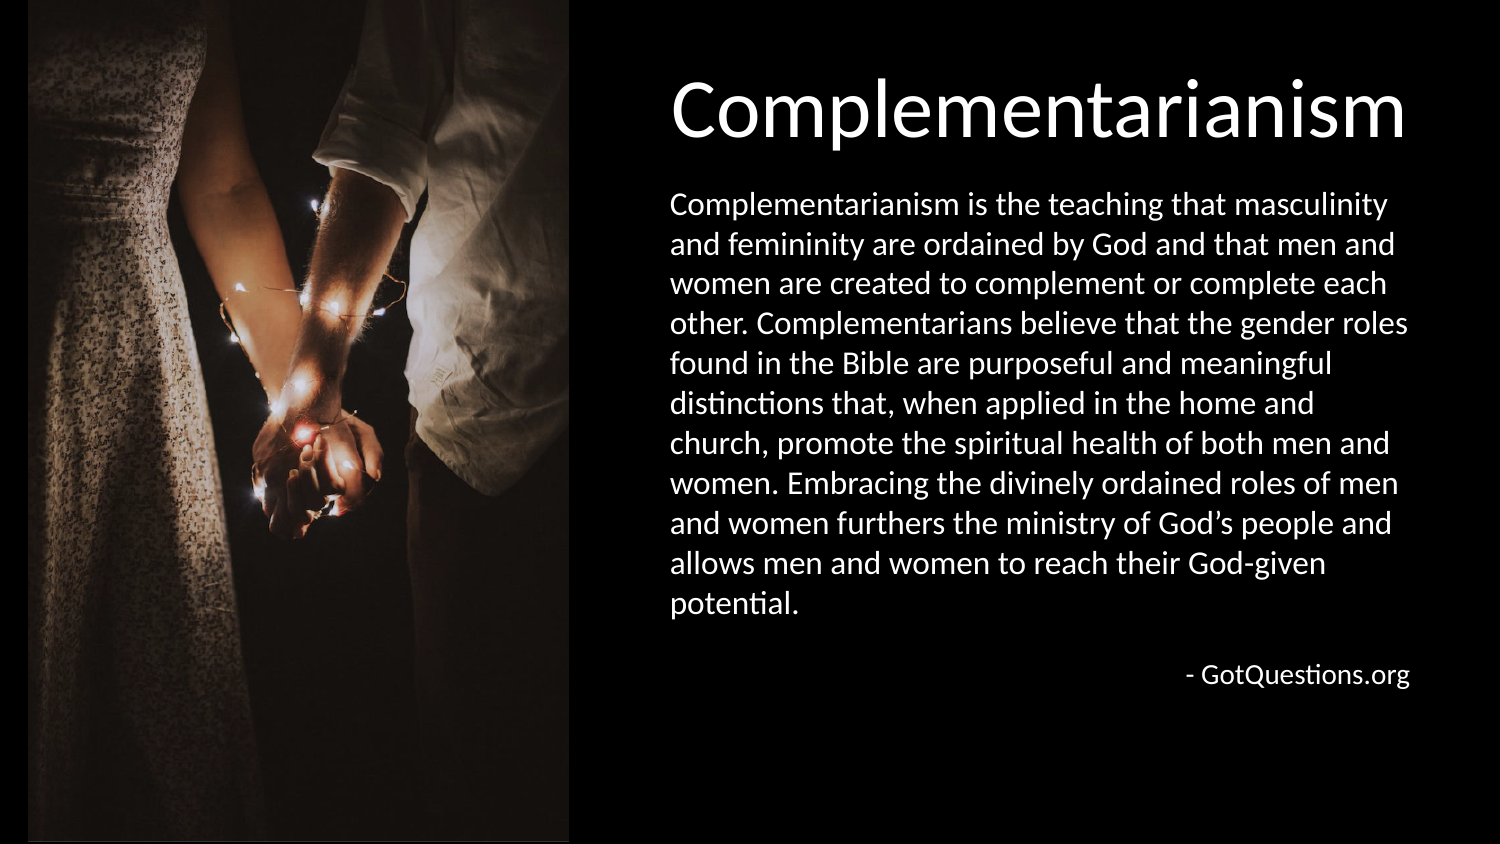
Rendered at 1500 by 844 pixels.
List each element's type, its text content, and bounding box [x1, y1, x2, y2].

title Complementarianism [654, 33, 1425, 174]
text_box Complementarianism is the teaching that masculinity and femininity are ordained by God and that men and women are created to complement or complete each other. Complementarians believe that the gender roles found in the Bible are purposeful and meaningful distinctions that, when applied in the home and church, promote the spiritual health of both men and women. Embracing the divinely ordained roles of men and women furthers the ministry of God’s people and allows men and women to reach their God-given potential. - GotQuestions.org [654, 174, 1425, 699]
picture [28, 0, 569, 842]
